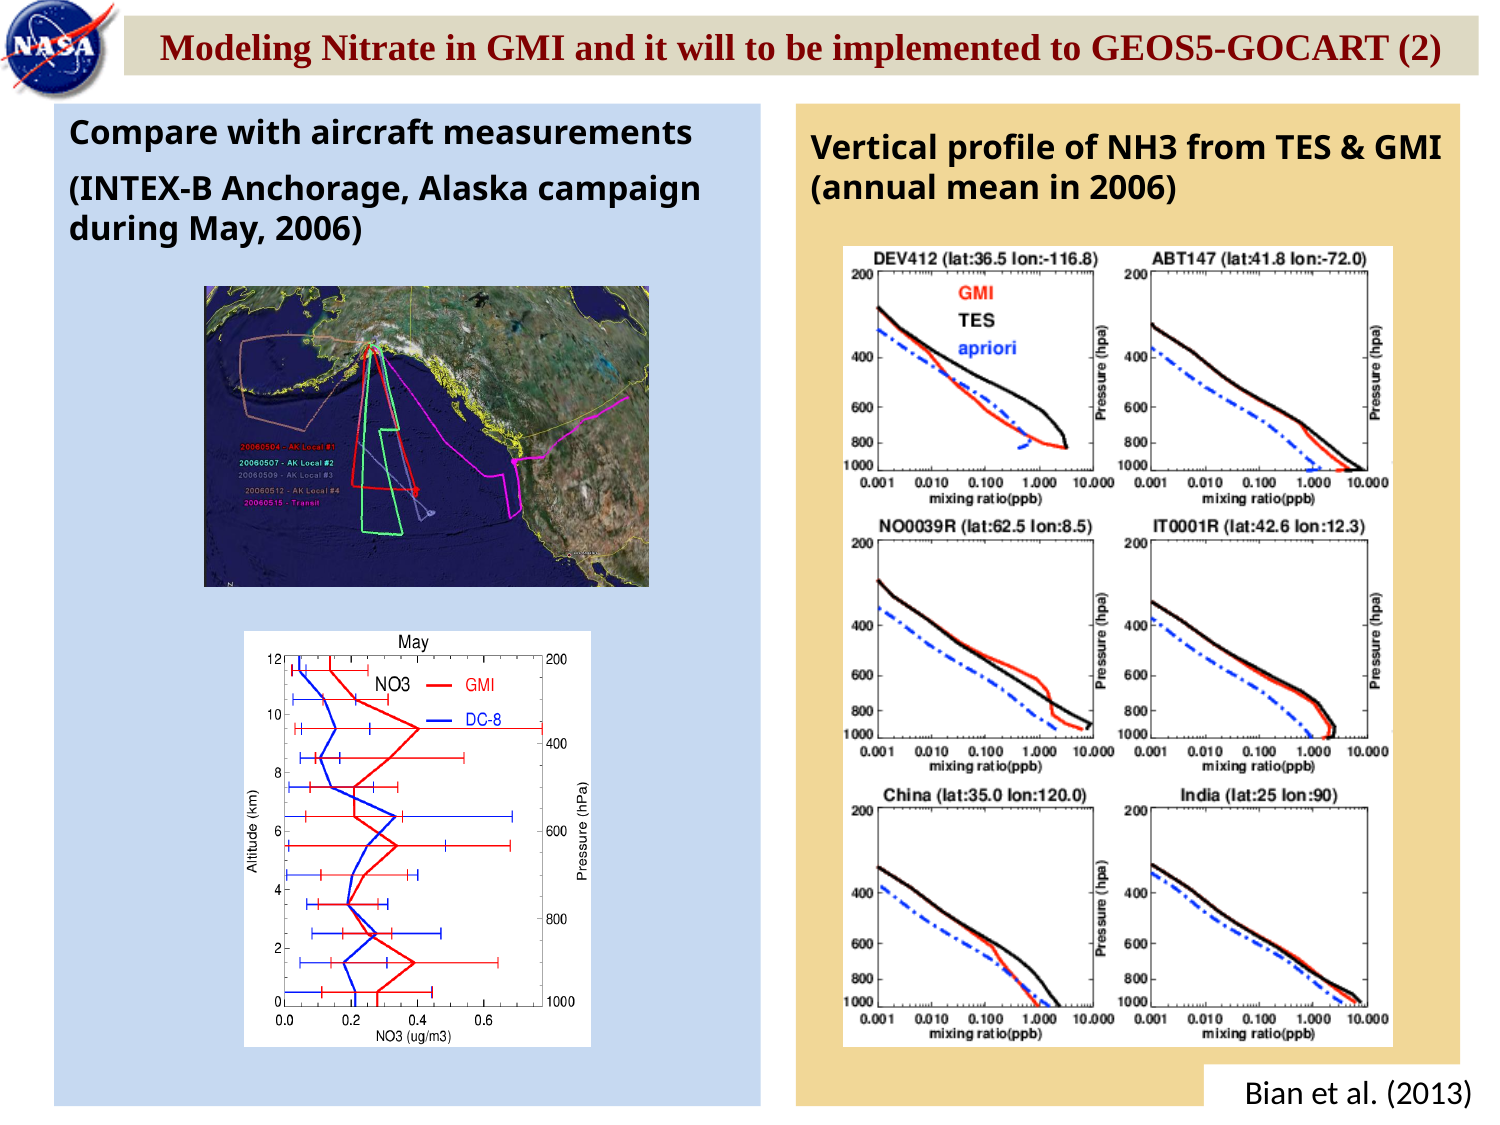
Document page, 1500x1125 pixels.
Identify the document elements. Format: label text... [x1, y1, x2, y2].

picture [204, 285, 649, 587]
text_box [795, 214, 1461, 1107]
picture [842, 246, 1394, 1047]
picture [244, 631, 591, 1047]
text_box [795, 103, 1461, 119]
text_box Vertical profile of NH3 from TES & GMI (annual mean in 2006) [795, 119, 1500, 214]
picture [0, 0, 123, 104]
text_box Modeling Nitrate in GMI and it will to be implemented to GEOS5-GOCART (2) [127, 15, 1479, 76]
text_box Compare with aircraft measurements (INTEX-B Anchorage, Alaska campaign during May, 2006) [54, 103, 723, 255]
text_box [54, 103, 761, 1107]
text_box Bian et al. (2013) [1203, 1064, 1488, 1119]
